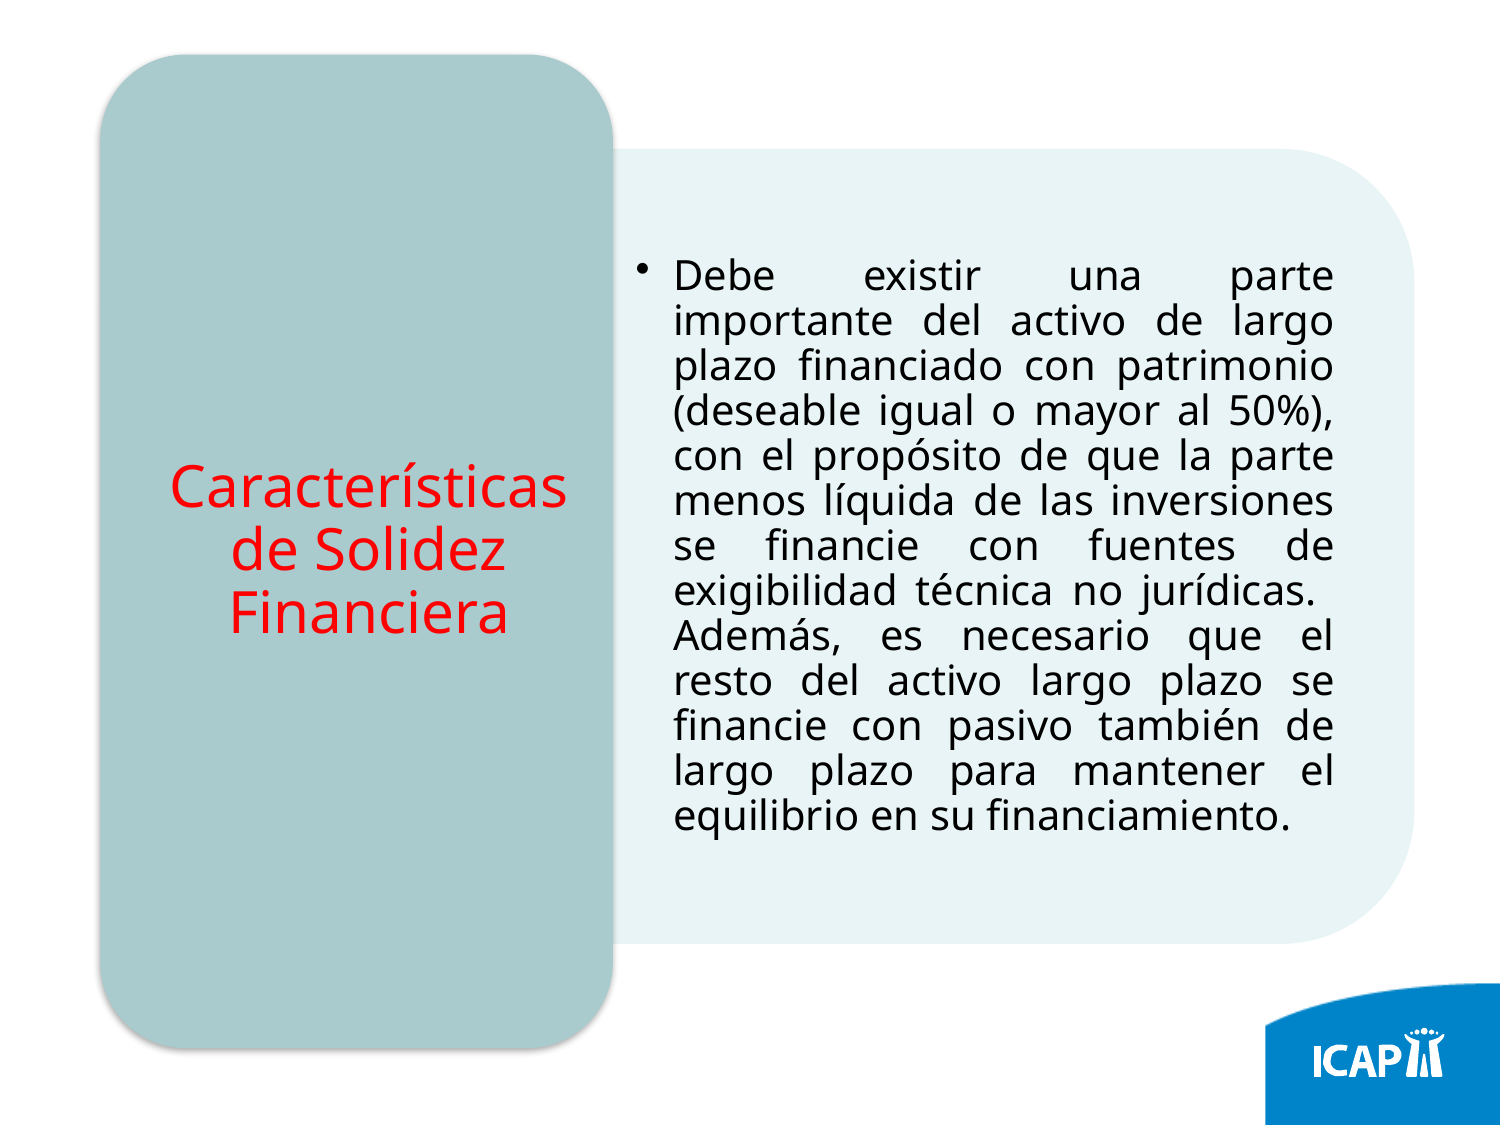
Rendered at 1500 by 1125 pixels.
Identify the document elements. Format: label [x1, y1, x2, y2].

text_box [100, 54, 1433, 1049]
